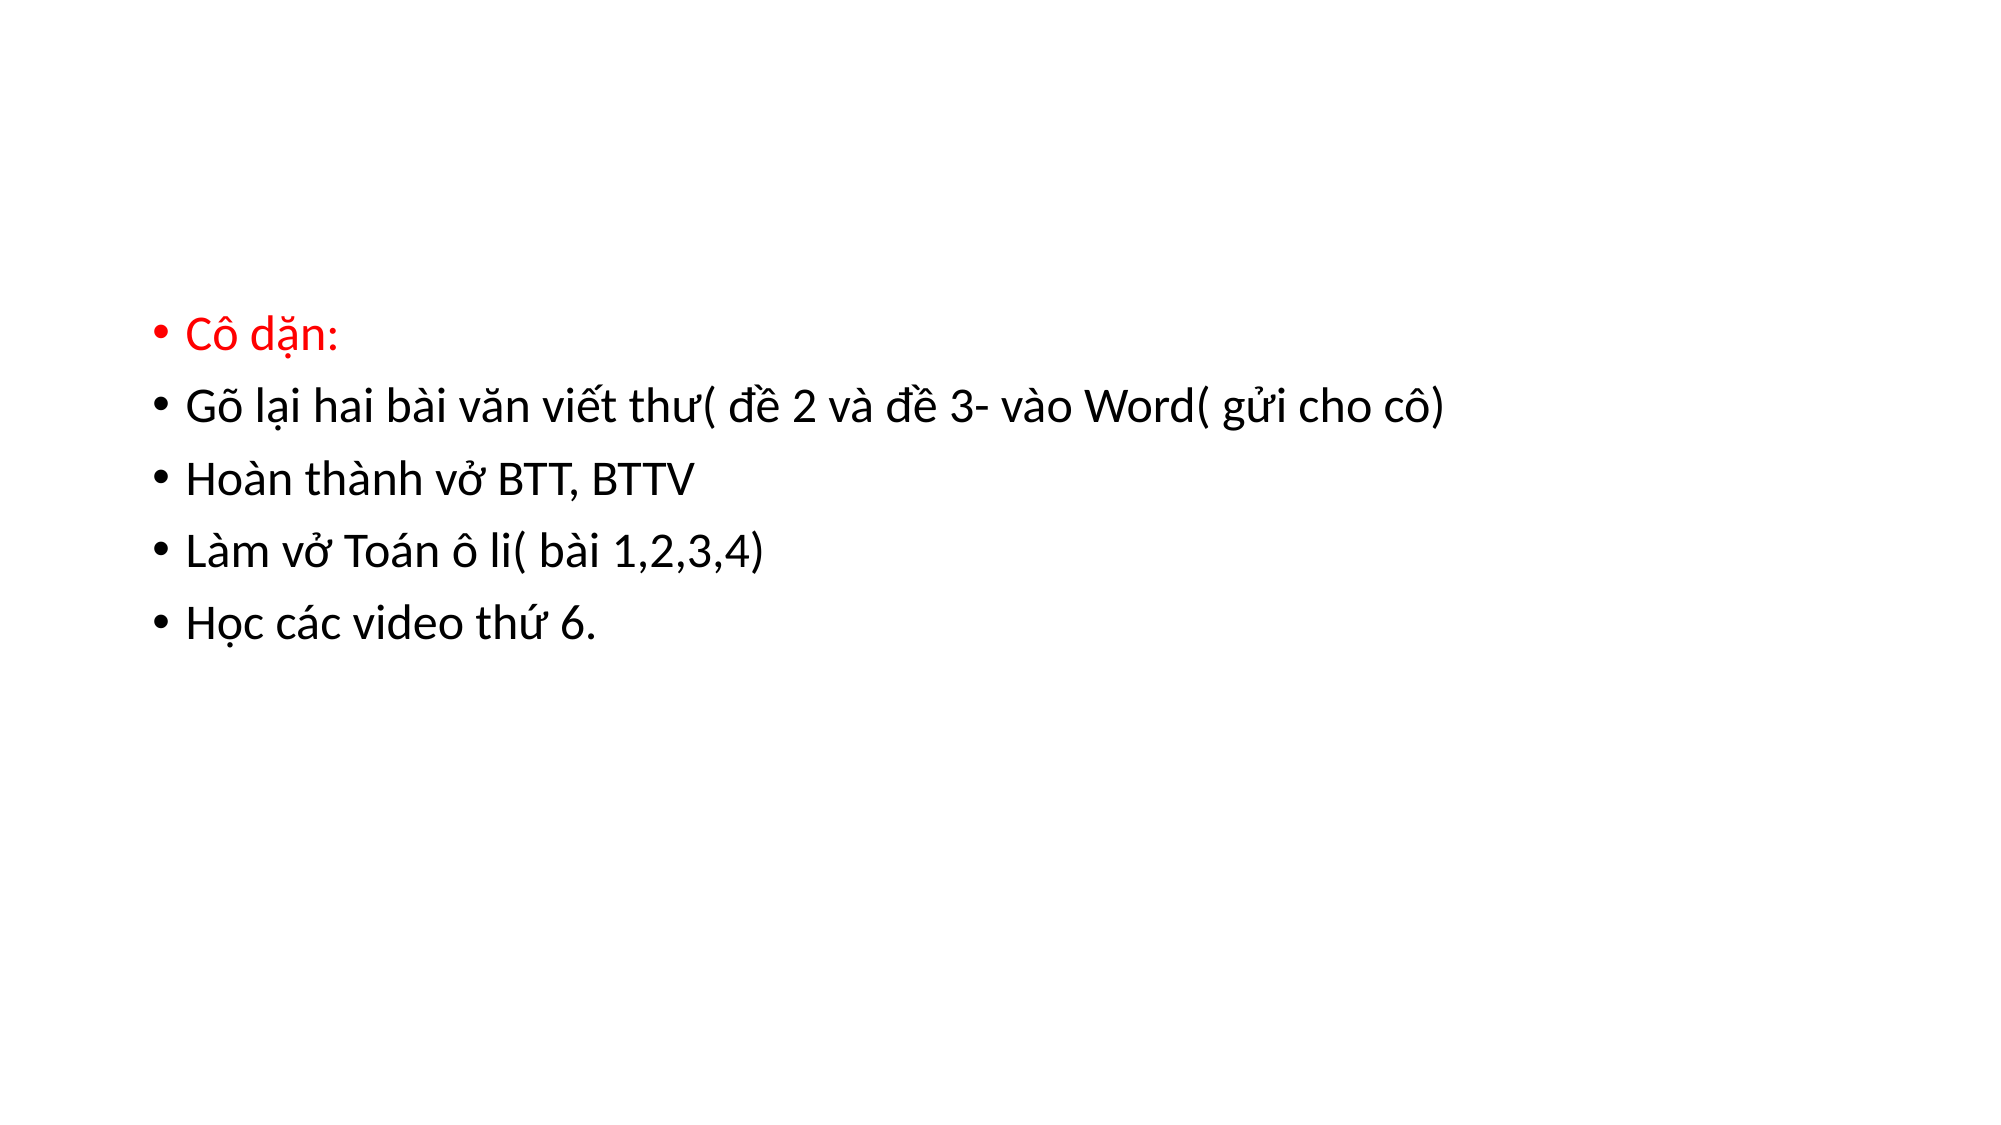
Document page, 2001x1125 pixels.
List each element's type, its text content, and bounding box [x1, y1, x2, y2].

list Cô dặn: Gõ lại hai bài văn viết thư( đề 2 và đề 3- vào Word( gửi cho cô) Hoàn thành vở BTT, BTTV Làm vở Toán ô li( bài 1,2,3,4) Học các video thứ 6. [137, 299, 1863, 1014]
